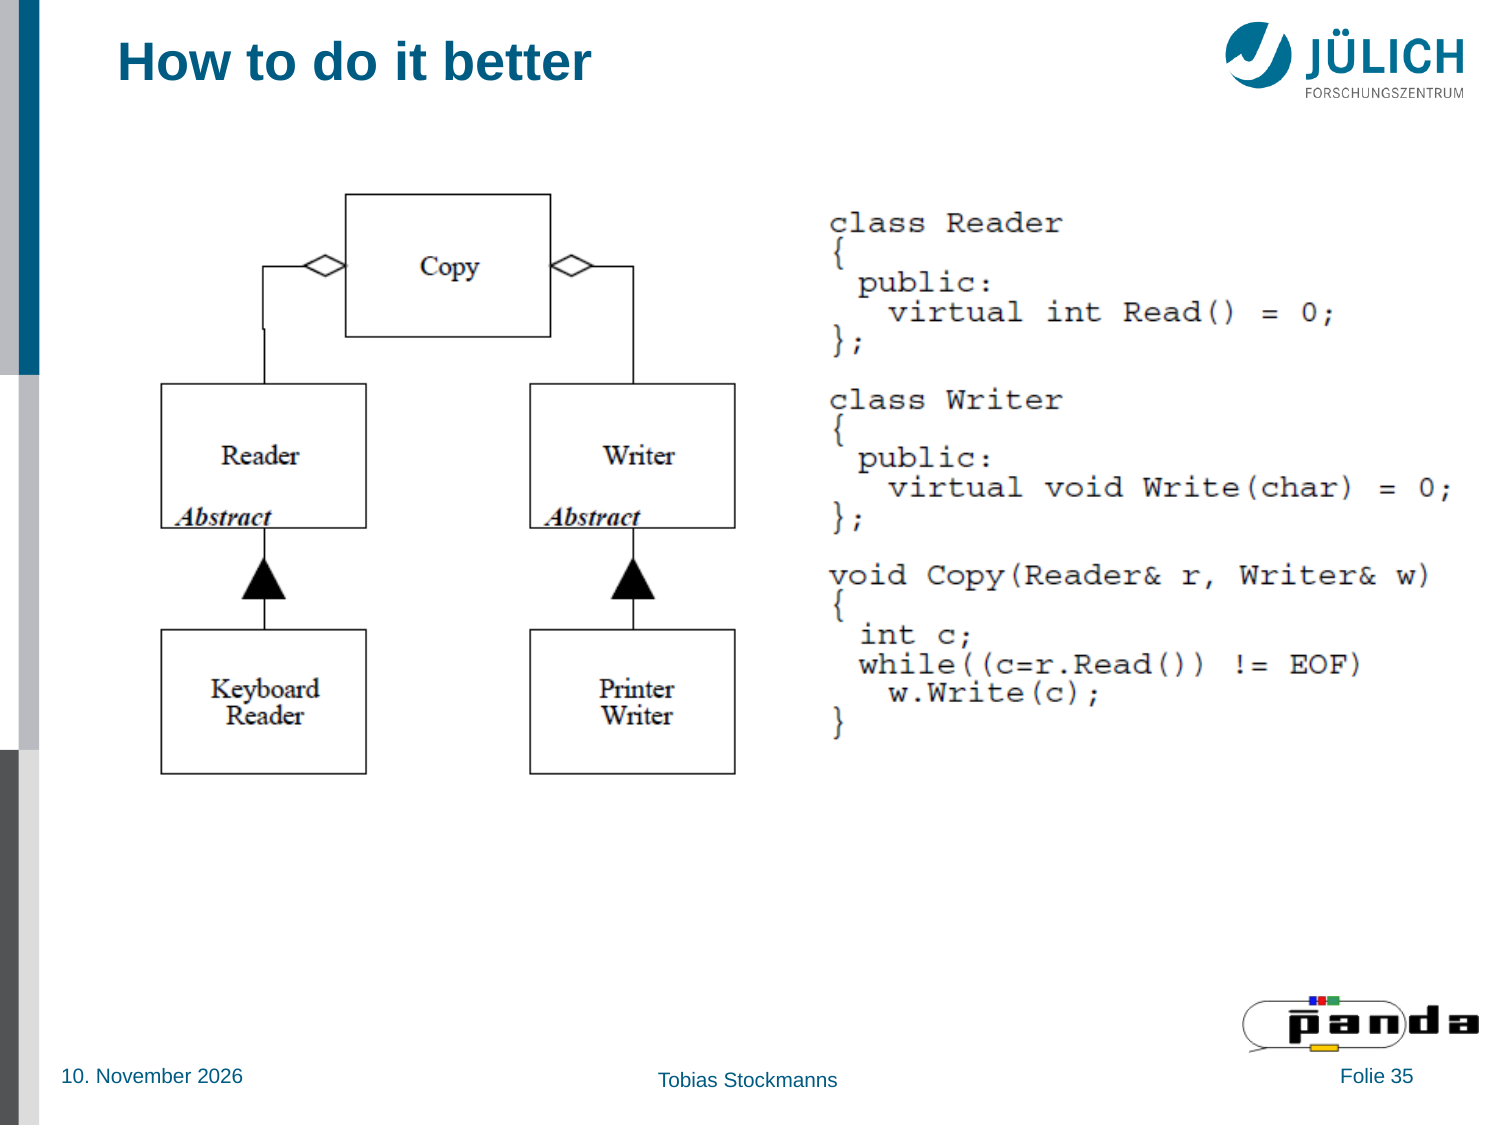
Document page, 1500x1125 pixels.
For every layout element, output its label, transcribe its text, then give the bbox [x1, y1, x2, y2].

title How to do it better [116, 11, 1208, 106]
picture [1242, 996, 1479, 1053]
picture [1224, 20, 1463, 98]
picture [152, 172, 751, 778]
picture [820, 201, 1462, 749]
